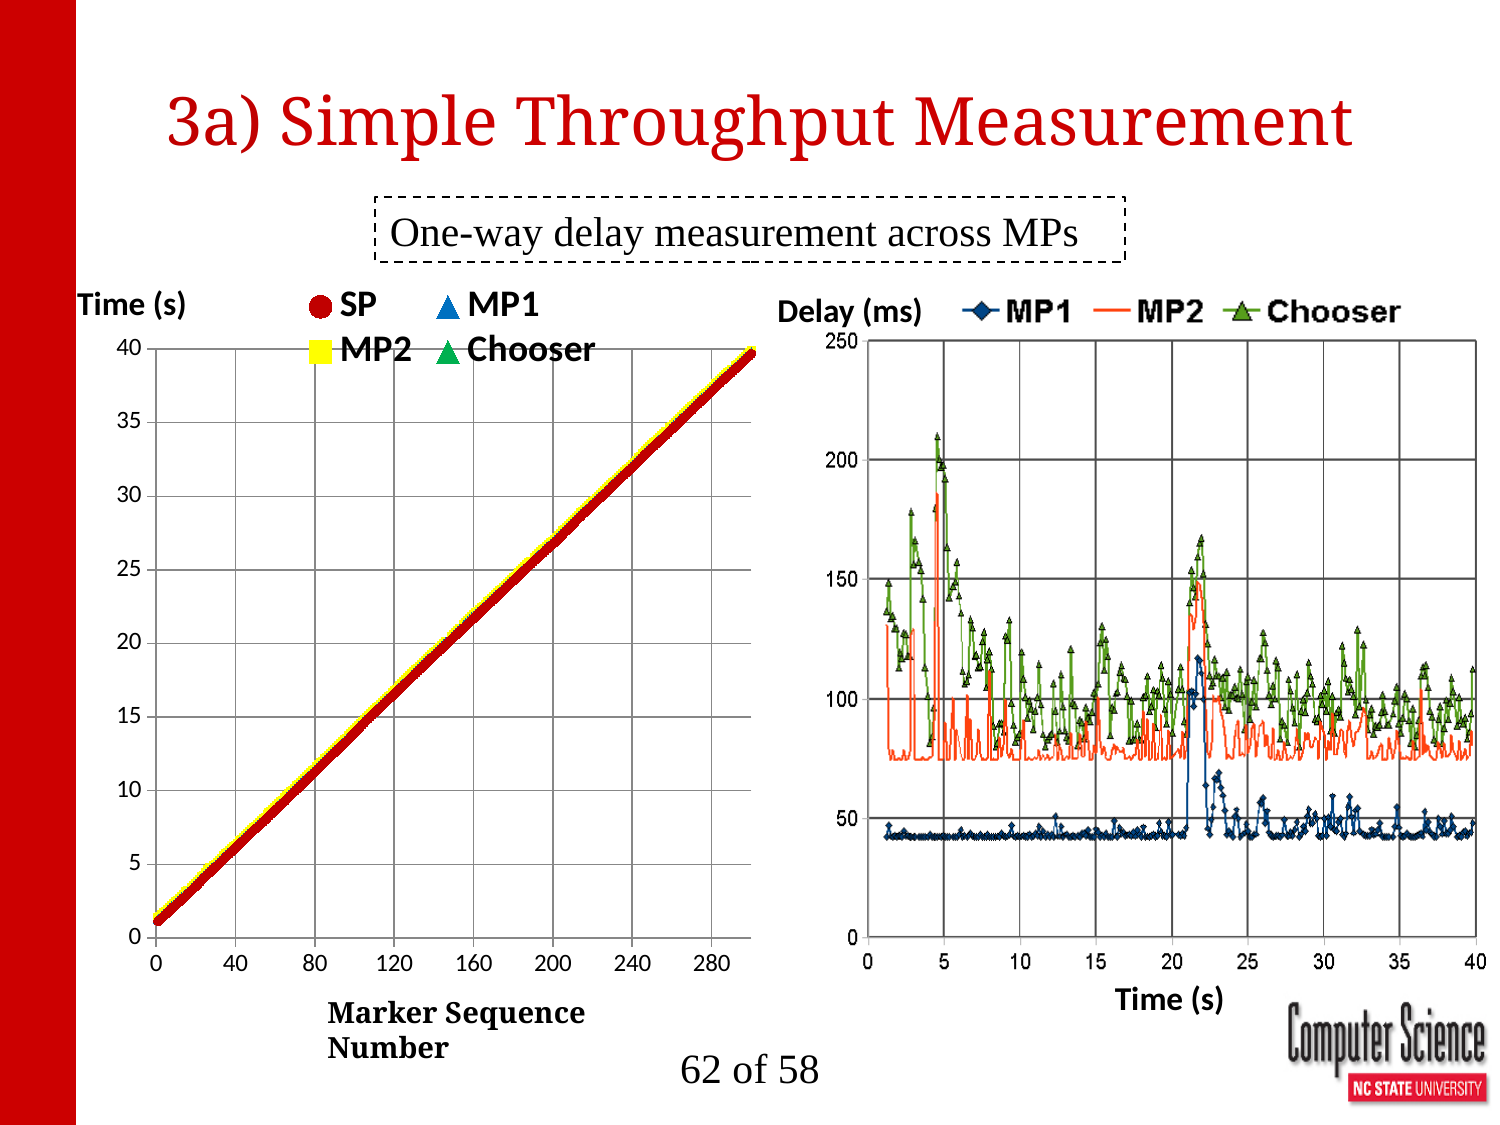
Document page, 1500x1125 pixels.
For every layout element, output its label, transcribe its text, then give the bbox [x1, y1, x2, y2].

chart [115, 269, 791, 995]
picture [824, 283, 1488, 976]
text_box One-way delay measurement across MPs [374, 196, 1125, 262]
text_box Time (s) [1099, 984, 1313, 1025]
text_box Time (s) [62, 274, 110, 330]
title 3a) Simple Throughput Measurement [150, 24, 1450, 213]
text_box Marker Sequence Number [312, 1002, 699, 1073]
text_box Delay (ms) [796, 281, 951, 337]
picture [1275, 981, 1500, 1123]
